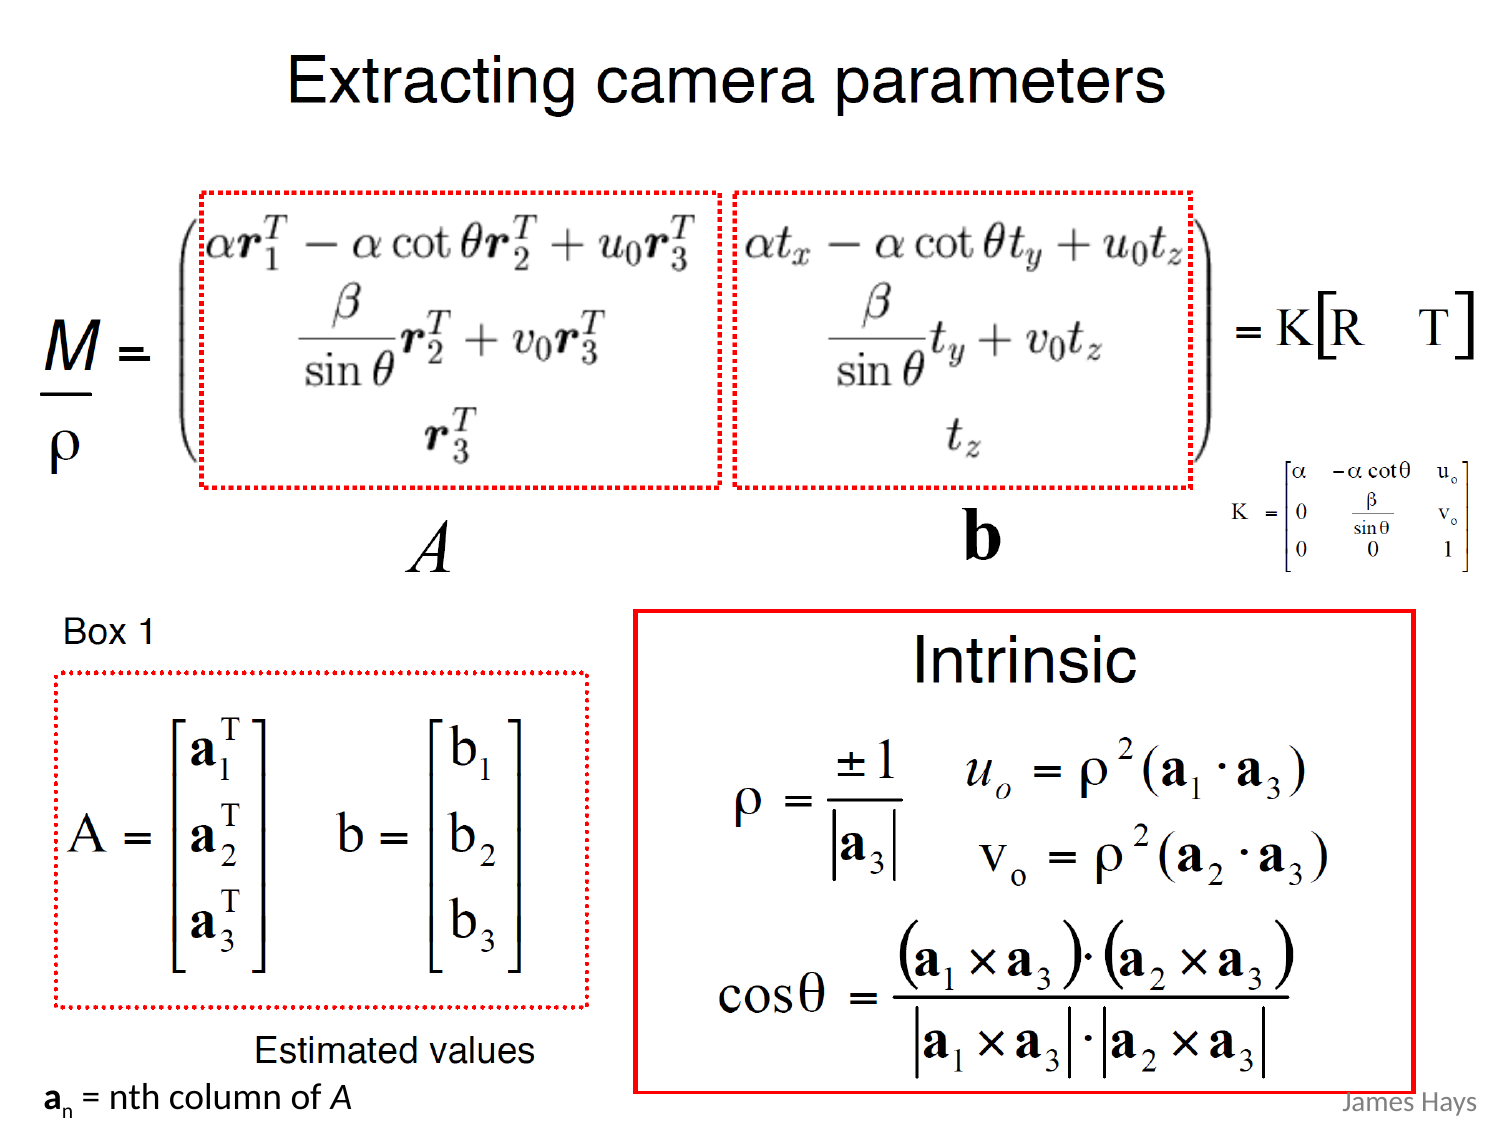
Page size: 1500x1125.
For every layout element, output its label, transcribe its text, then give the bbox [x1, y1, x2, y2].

picture [28, 0, 1483, 1094]
text_box James Hays [1327, 1074, 1493, 1125]
text_box an = nth column of A [28, 1094, 537, 1125]
